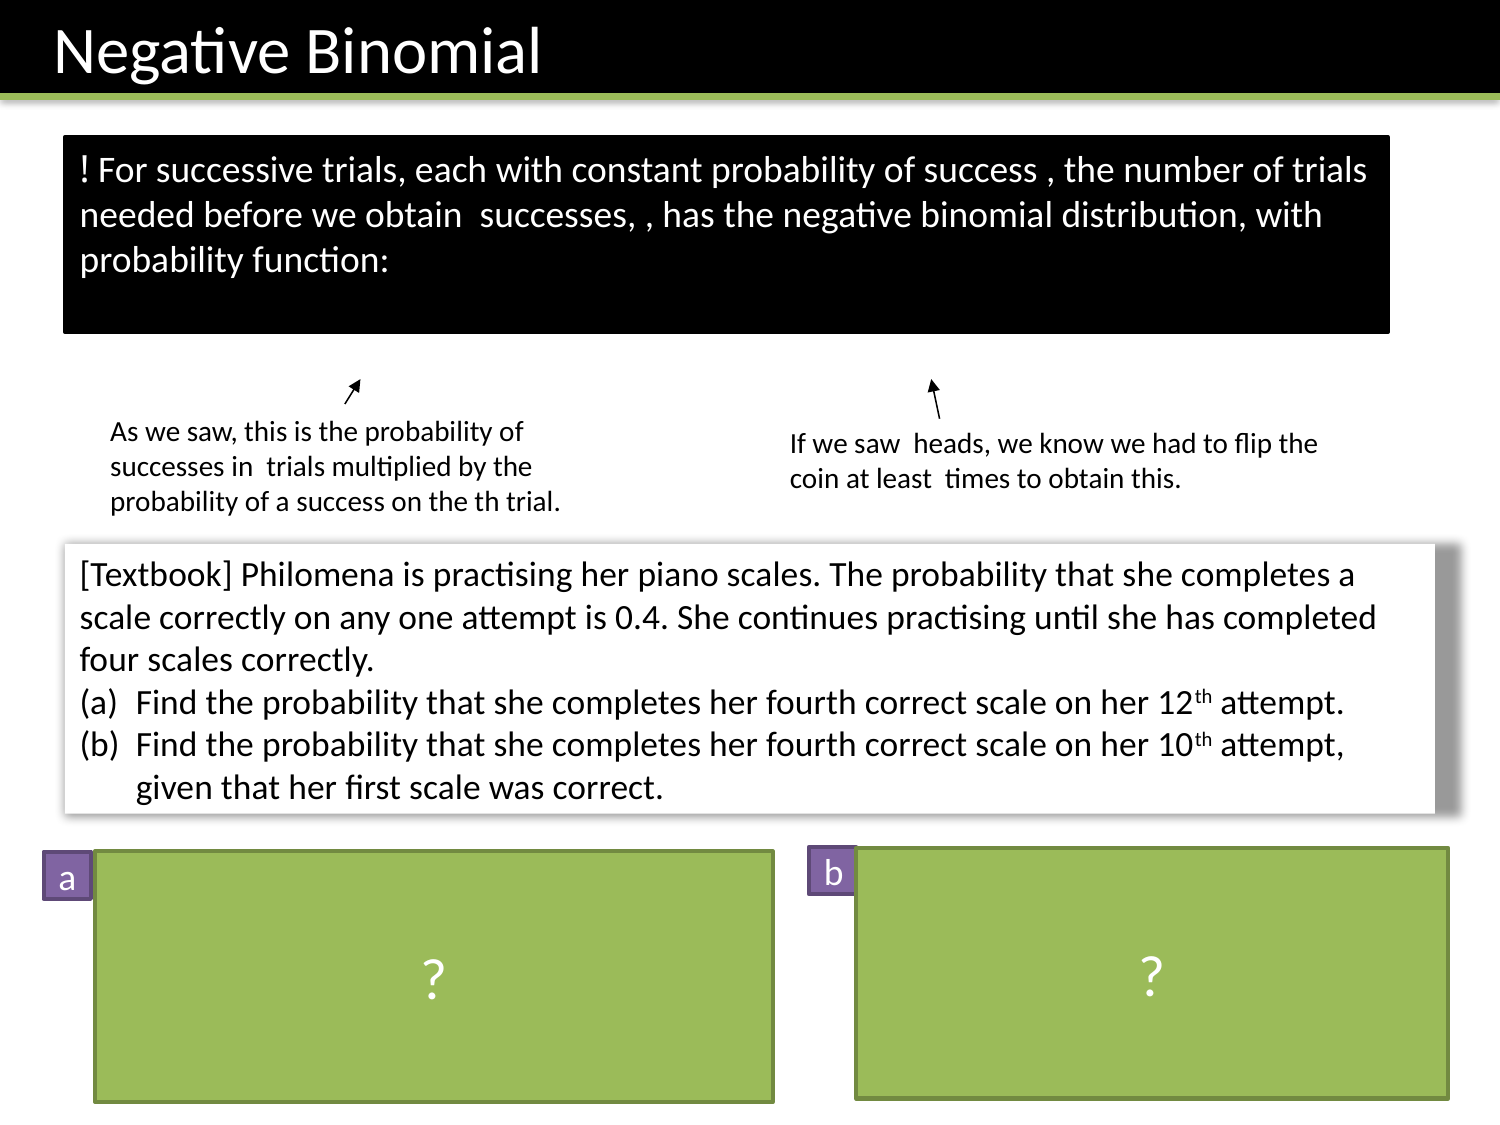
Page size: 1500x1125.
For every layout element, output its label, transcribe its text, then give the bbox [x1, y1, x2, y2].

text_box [930, 378, 940, 419]
text_box [Textbook] Philomena is practising her piano scales. The probability that she completes a scale correctly on any one attempt is 0.4. She continues practising until she has completed four scales correctly. Find the probability that she completes her fourth correct scale on her 12th attempt. Find the probability that she completes her fourth correct scale on her 10th attempt, given that her first scale was correct. [64, 543, 1435, 814]
text_box ? [93, 849, 775, 1104]
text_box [0, 0, 1500, 99]
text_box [344, 378, 361, 405]
text_box ? [854, 846, 1450, 1101]
text_box b [807, 845, 858, 896]
text_box a [42, 850, 93, 901]
